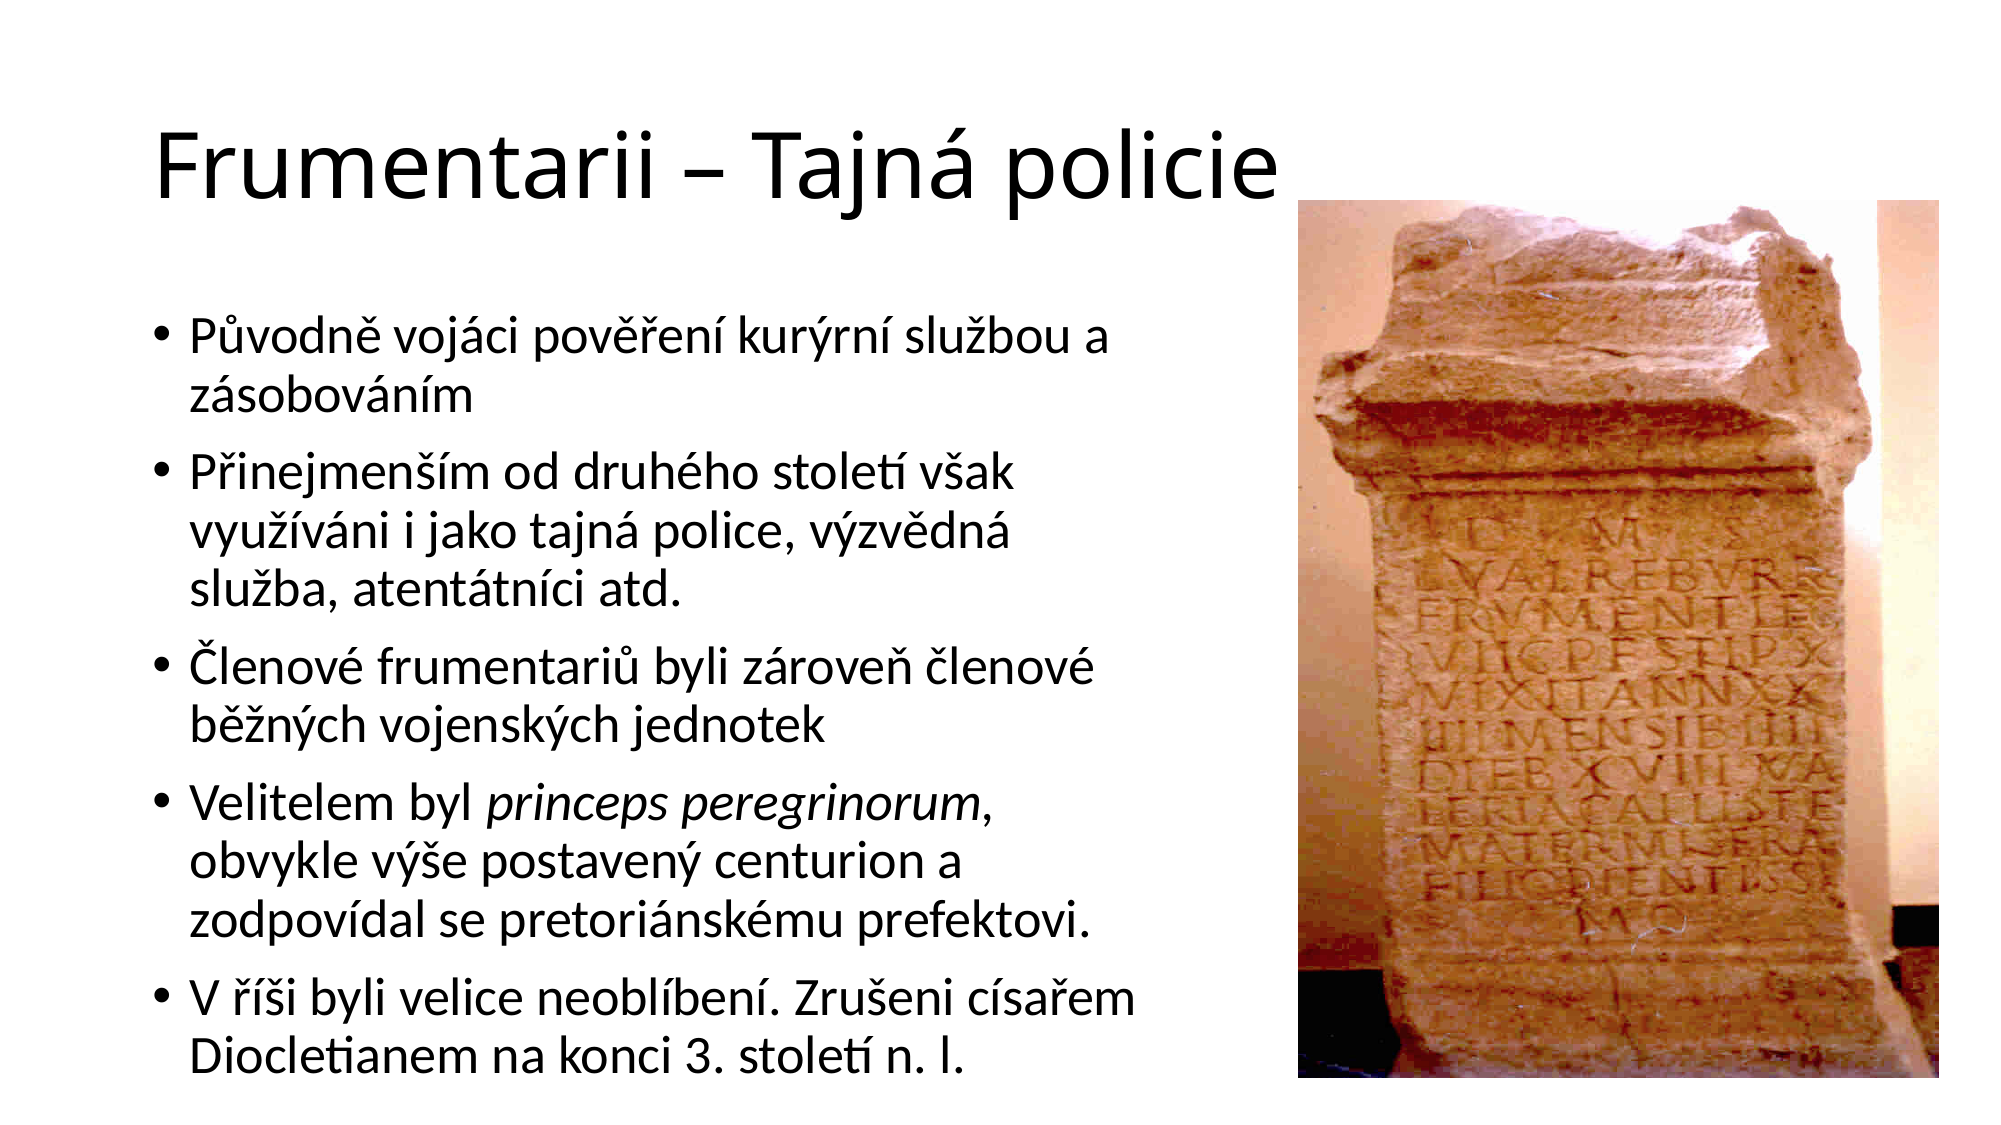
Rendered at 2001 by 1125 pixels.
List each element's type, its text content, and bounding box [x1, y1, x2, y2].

title Frumentarii – Tajná policie [137, 59, 1863, 278]
list Původně vojáci pověření kurýrní službou a zásobováním Přinejmenším od druhého století však využíváni i jako tajná police, výzvědná služba, atentátníci atd. Členové frumentariů byli zároveň členové běžných vojenských jednotek Velitelem byl princeps peregrinorum, obvykle výše postavený centurion a zodpovídal se pretoriánskému prefektovi. V říši byli velice neoblíbení. Zrušeni císařem Diocletianem na konci 3. století n. l. [137, 299, 1161, 1125]
picture [1298, 200, 1939, 1079]
